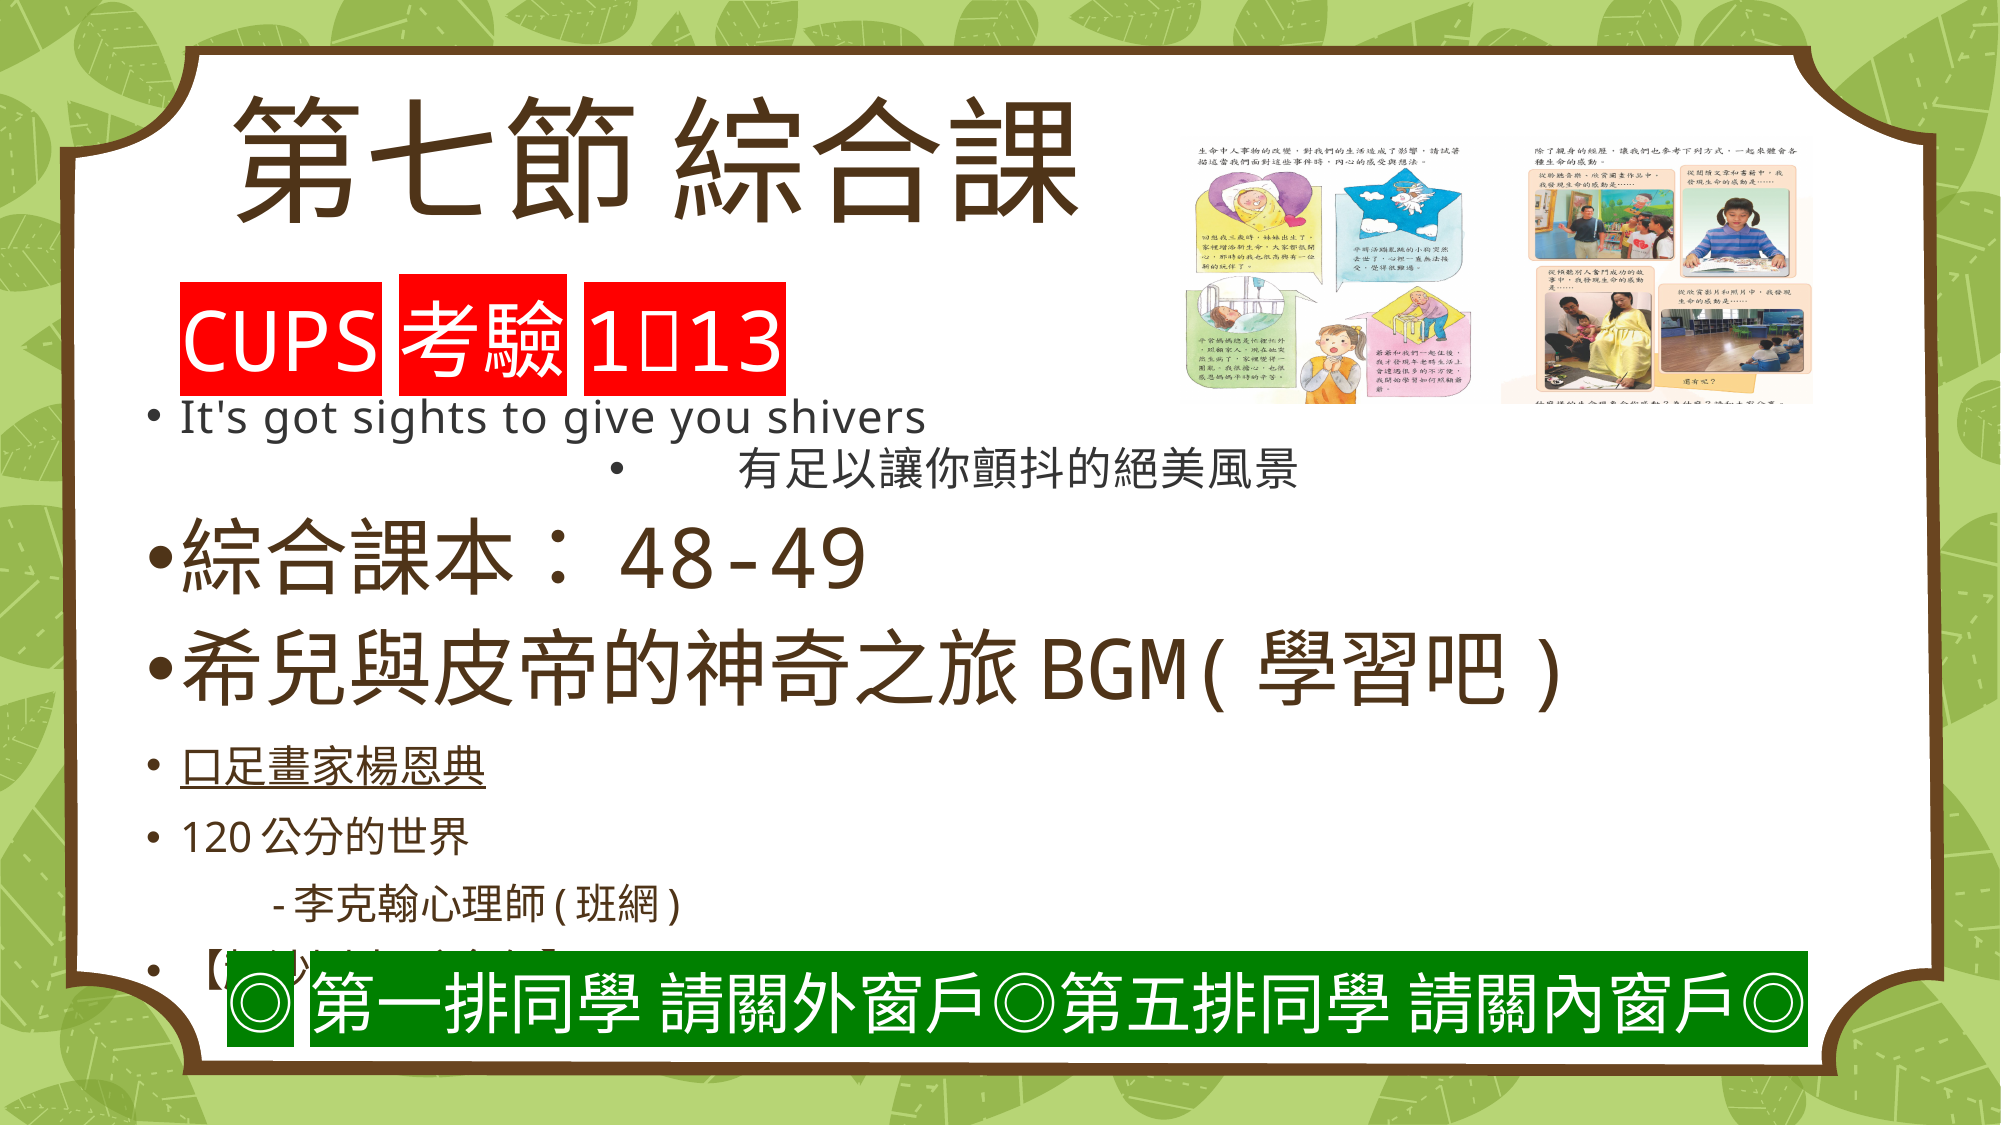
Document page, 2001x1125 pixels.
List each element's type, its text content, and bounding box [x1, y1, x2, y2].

list CUPS考驗113 It's got sights to give you shivers 有足以讓你顫抖的絕美風景 綜合課本：48-49 希兒與皮帝的神奇之旅BGM(學習吧) 口足畫家楊恩典 120公分的世界 -李克翰心理師(班網) 【超沙鬥士 孫育仁】 [131, 291, 1874, 1010]
text_box ◎第一排同學 請關外窗戶◎第五排同學 請關內窗戶◎ [212, 954, 2000, 1049]
picture [1180, 136, 1813, 404]
title 第七節 綜合課 [212, 74, 1788, 250]
